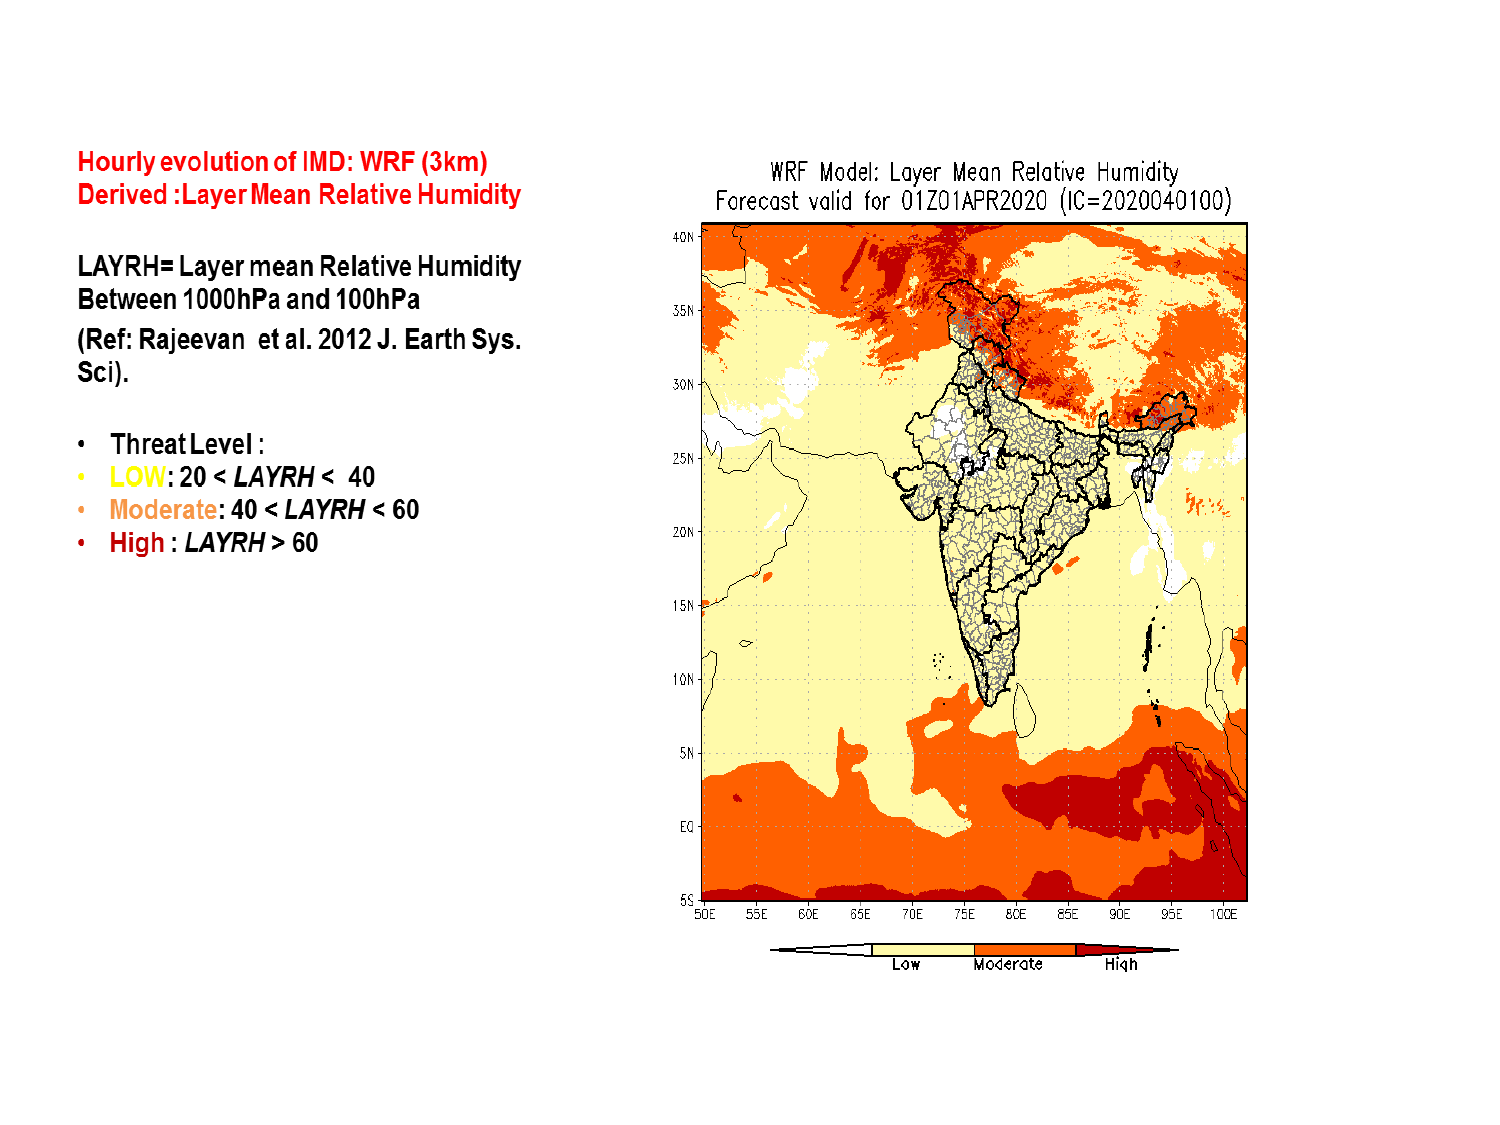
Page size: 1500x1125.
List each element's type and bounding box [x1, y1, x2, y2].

picture [74, 149, 1426, 976]
